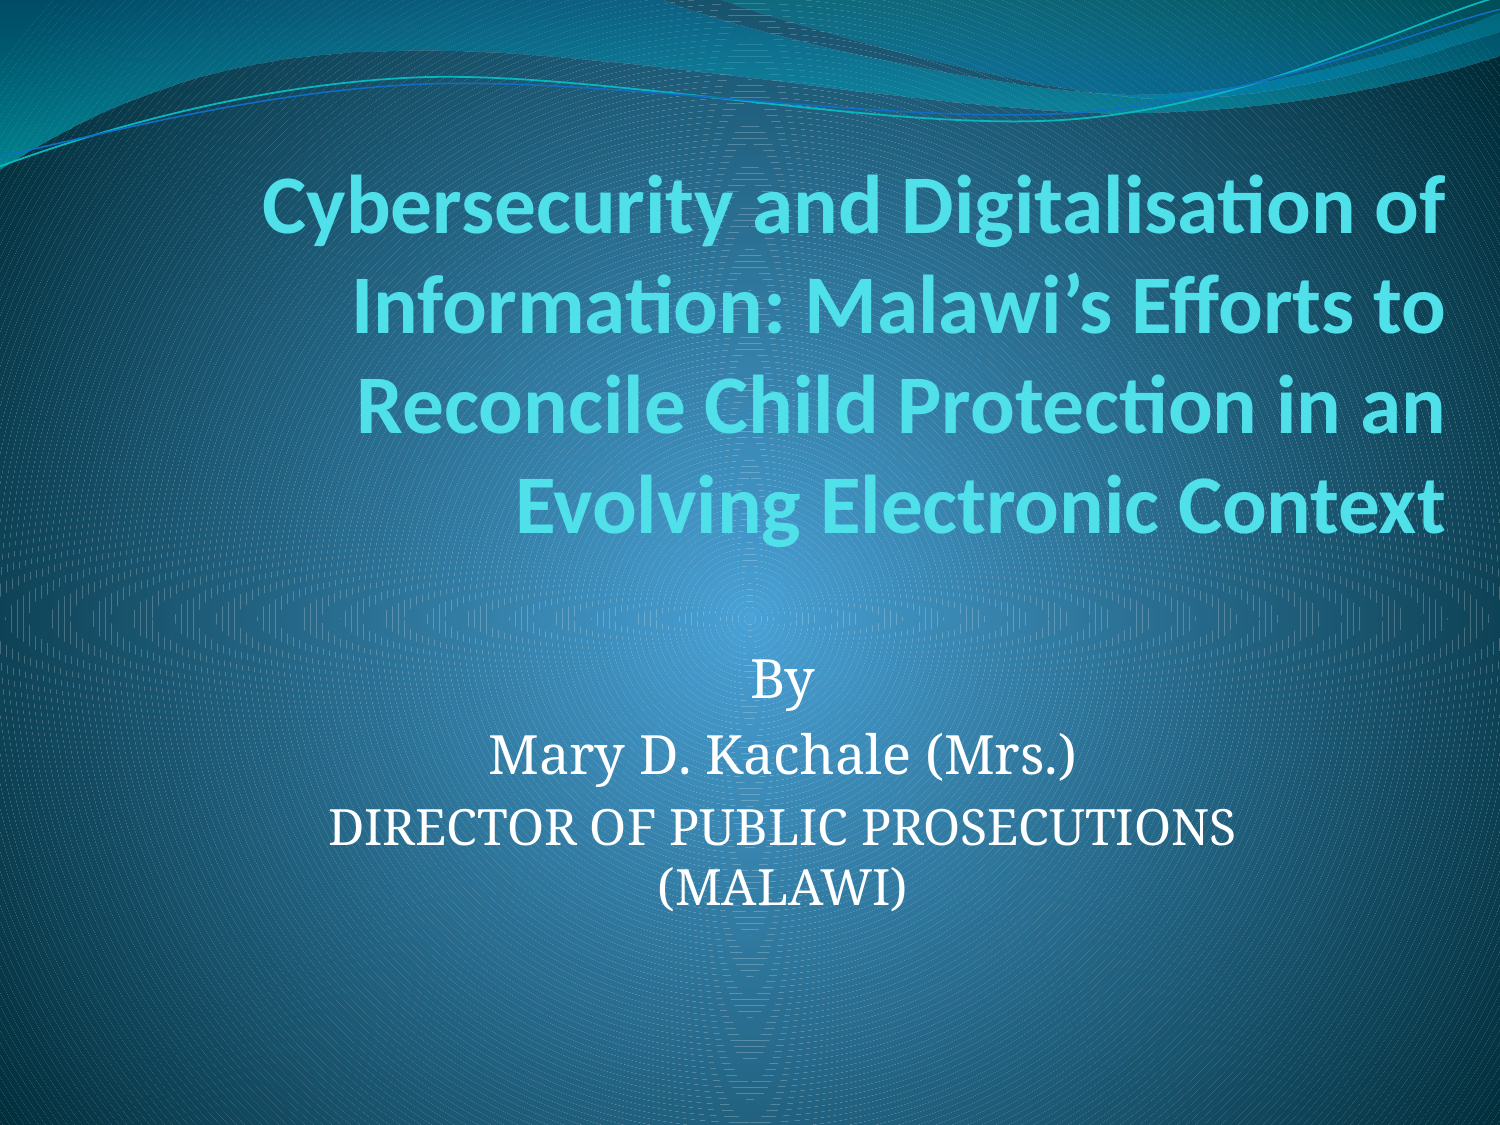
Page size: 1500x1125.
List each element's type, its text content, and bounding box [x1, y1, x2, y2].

subtitle By Mary D. Kachale (Mrs.) DIRECTOR OF PUBLIC PROSECUTIONS (MALAWI) [200, 637, 1376, 888]
title Cybersecurity and Digitalisation of Information: Malawi’s Efforts to Reconcile Child Protection in an Evolving Electronic Context [234, 112, 1450, 550]
